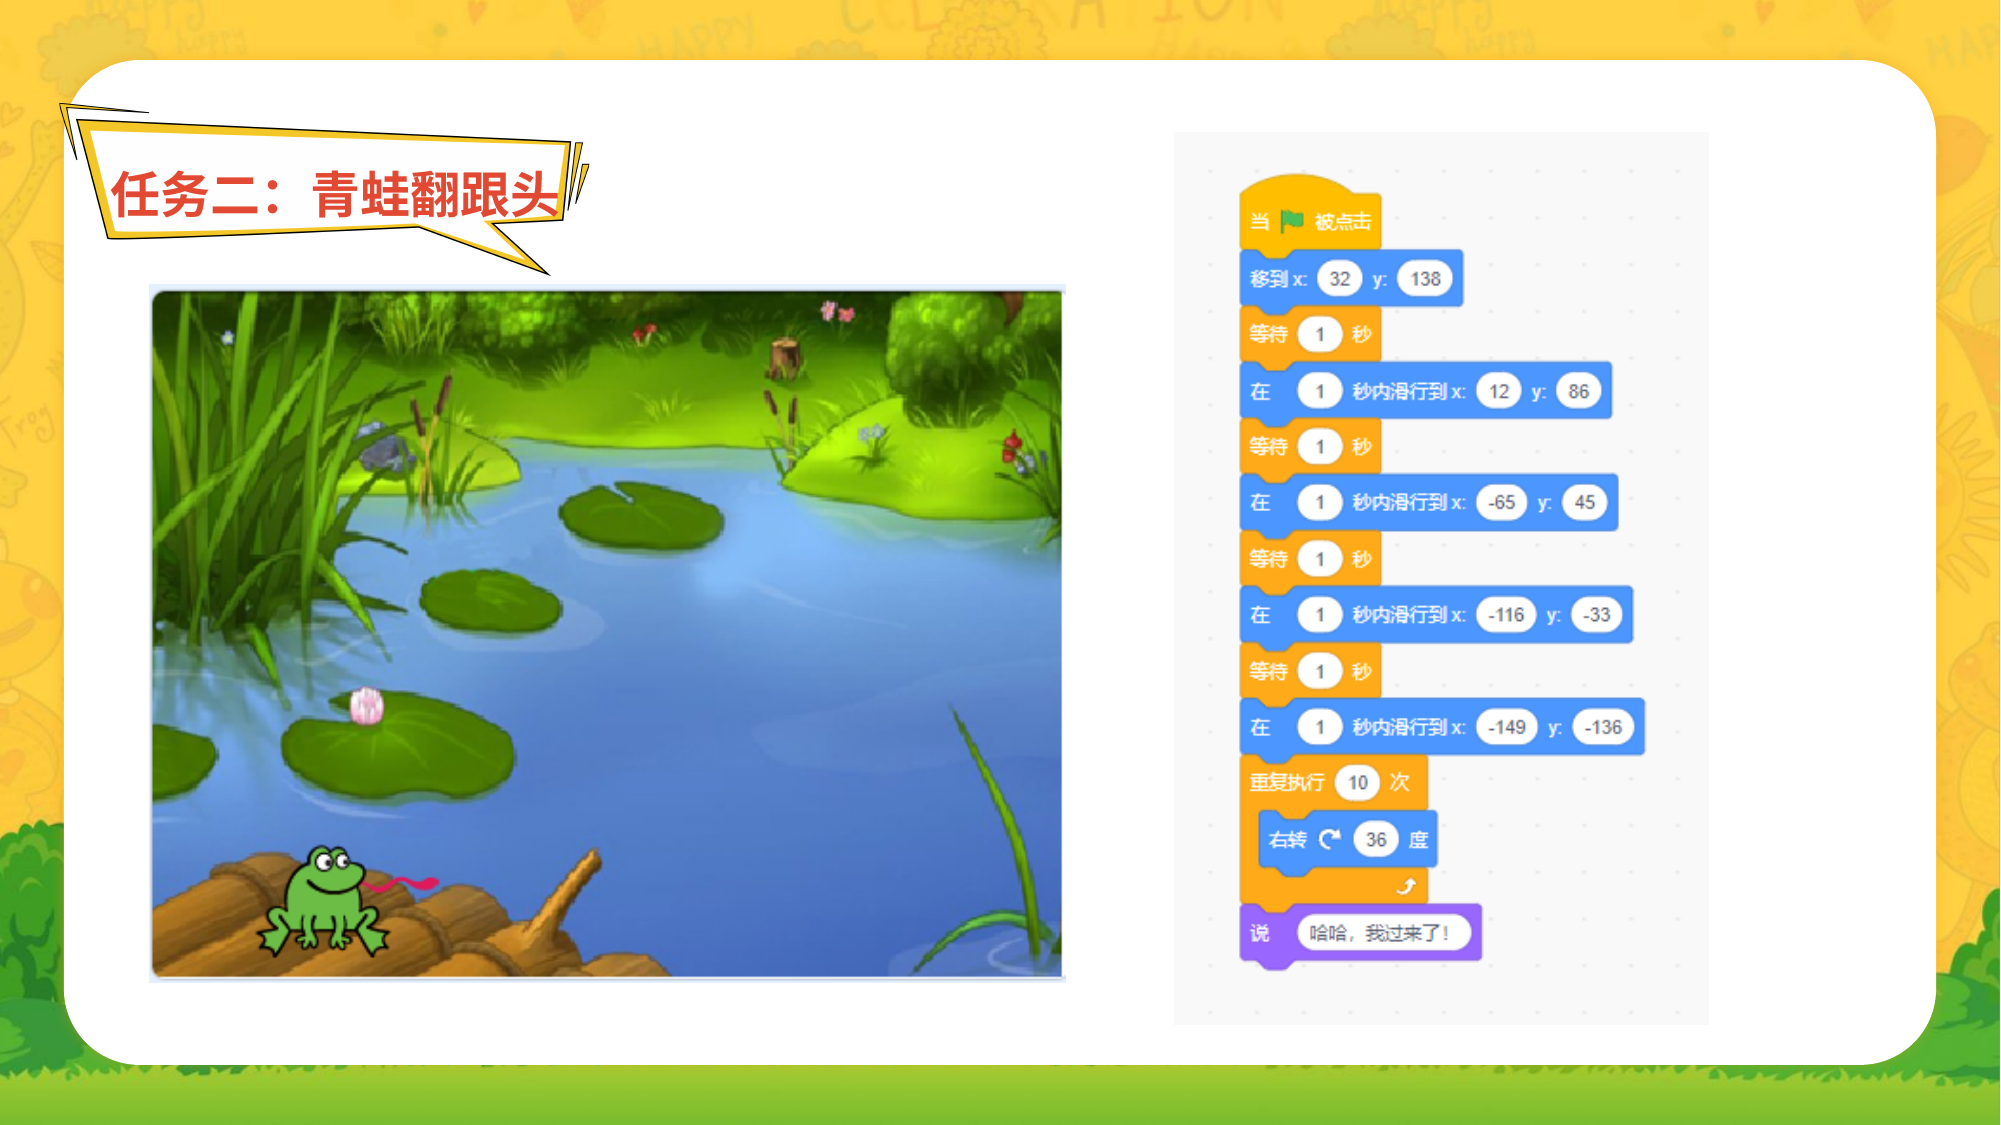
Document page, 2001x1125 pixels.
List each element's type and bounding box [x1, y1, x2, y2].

picture [0, 0, 2001, 1125]
text_box [32, 90, 590, 285]
